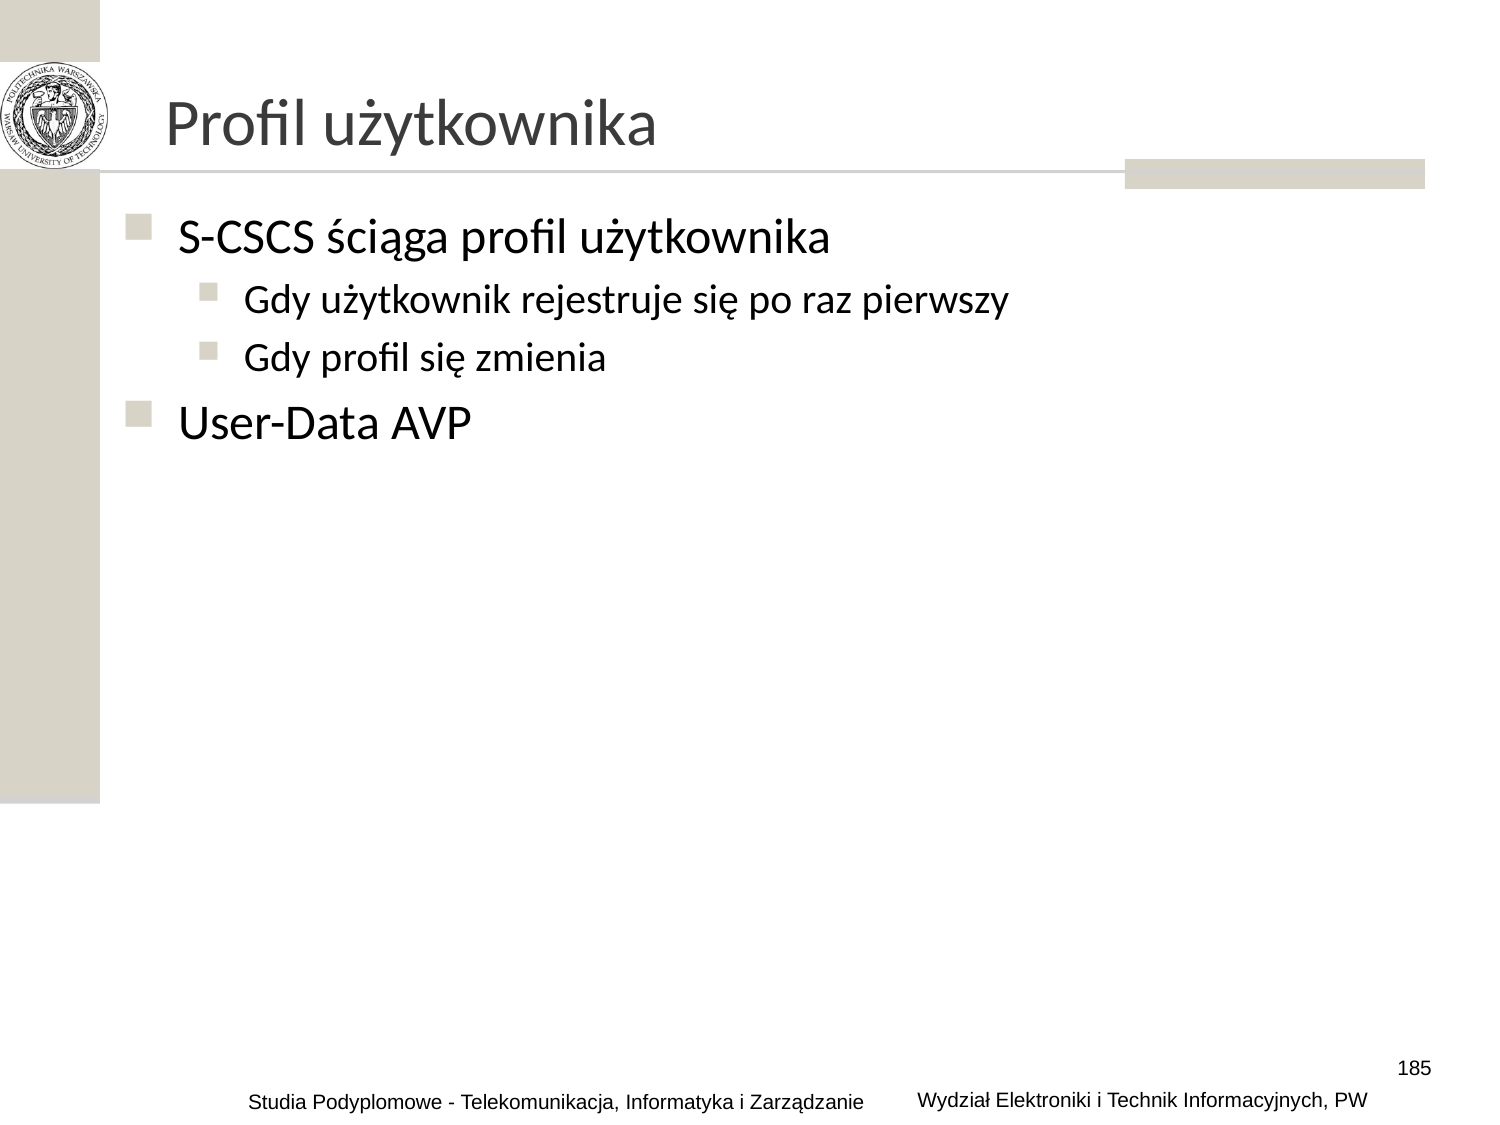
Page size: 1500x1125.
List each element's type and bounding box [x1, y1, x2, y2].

footer [898, 1079, 1373, 1123]
title [149, 41, 1426, 195]
picture [0, 62, 108, 169]
slide_number [1373, 1048, 1448, 1123]
list [106, 195, 1451, 1048]
slide_number [232, 1080, 896, 1123]
